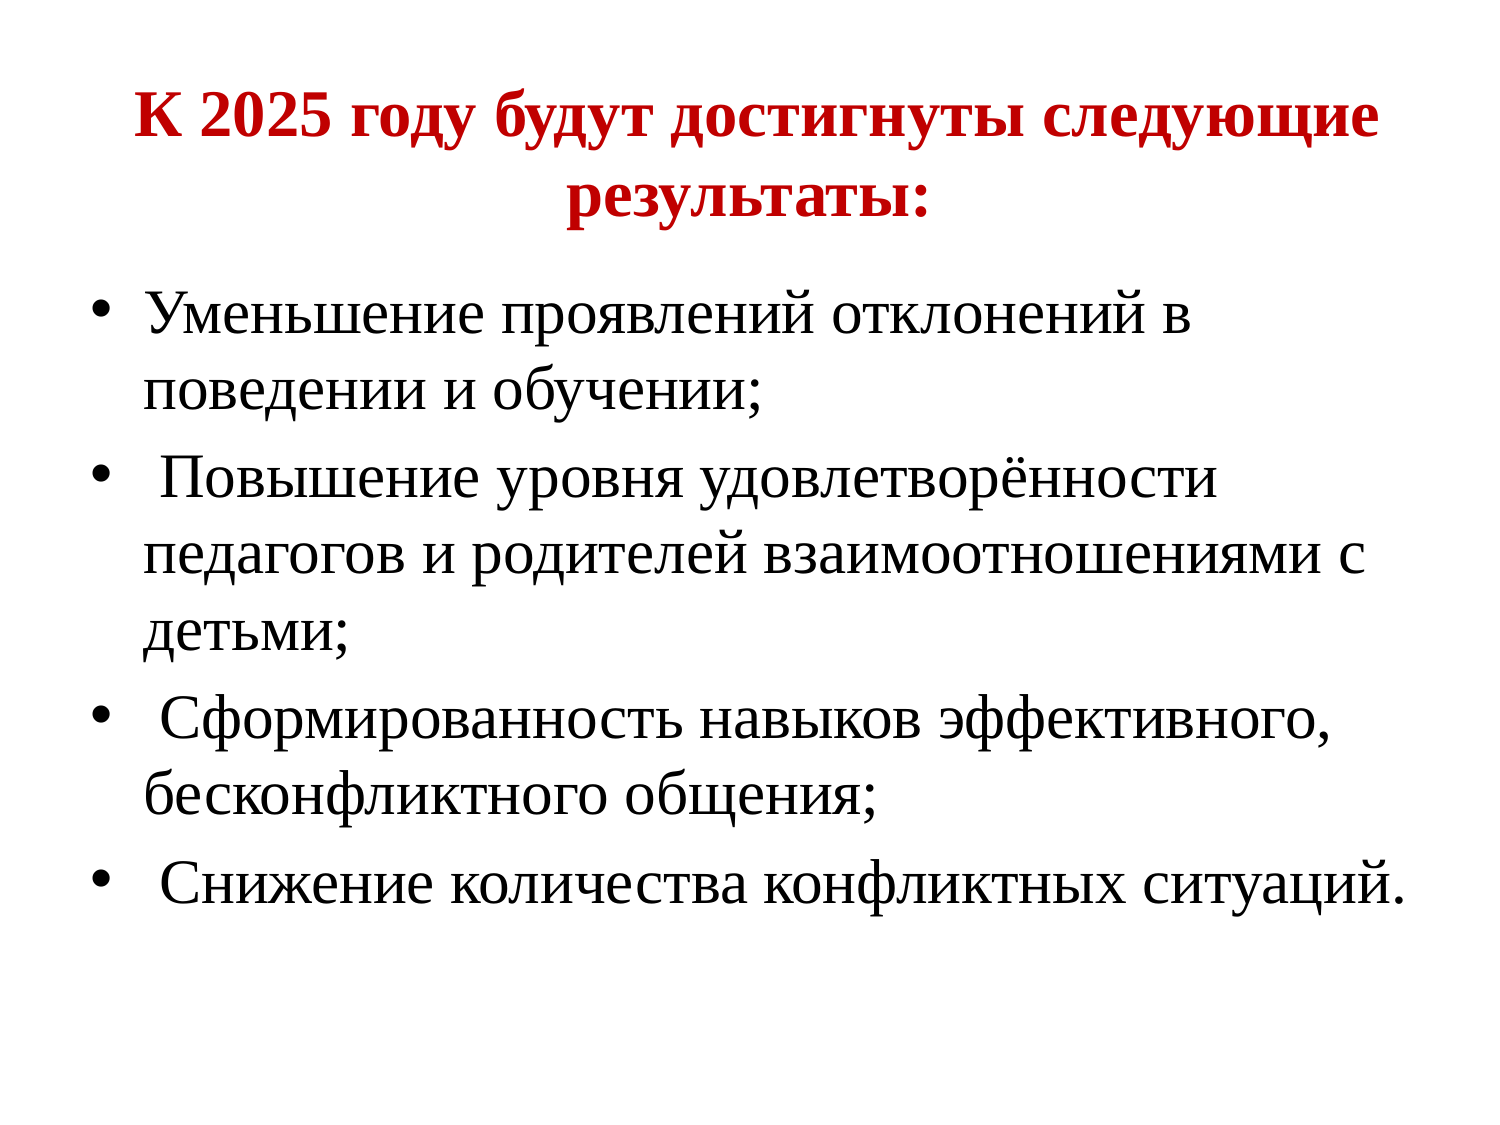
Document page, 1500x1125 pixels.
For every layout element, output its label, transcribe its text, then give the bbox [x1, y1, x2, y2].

title К 2025 году будут достигнуты следующие результаты: [75, 56, 1425, 244]
list Уменьшение проявлений отклонений в поведении и обучении; Повышение уровня удовлетворённости педагогов и родителей взаимоотношениями с детьми; Сформированность навыков эффективного, бесконфликтного общения; Снижение количества конфликтных ситуаций. [75, 262, 1425, 1005]
